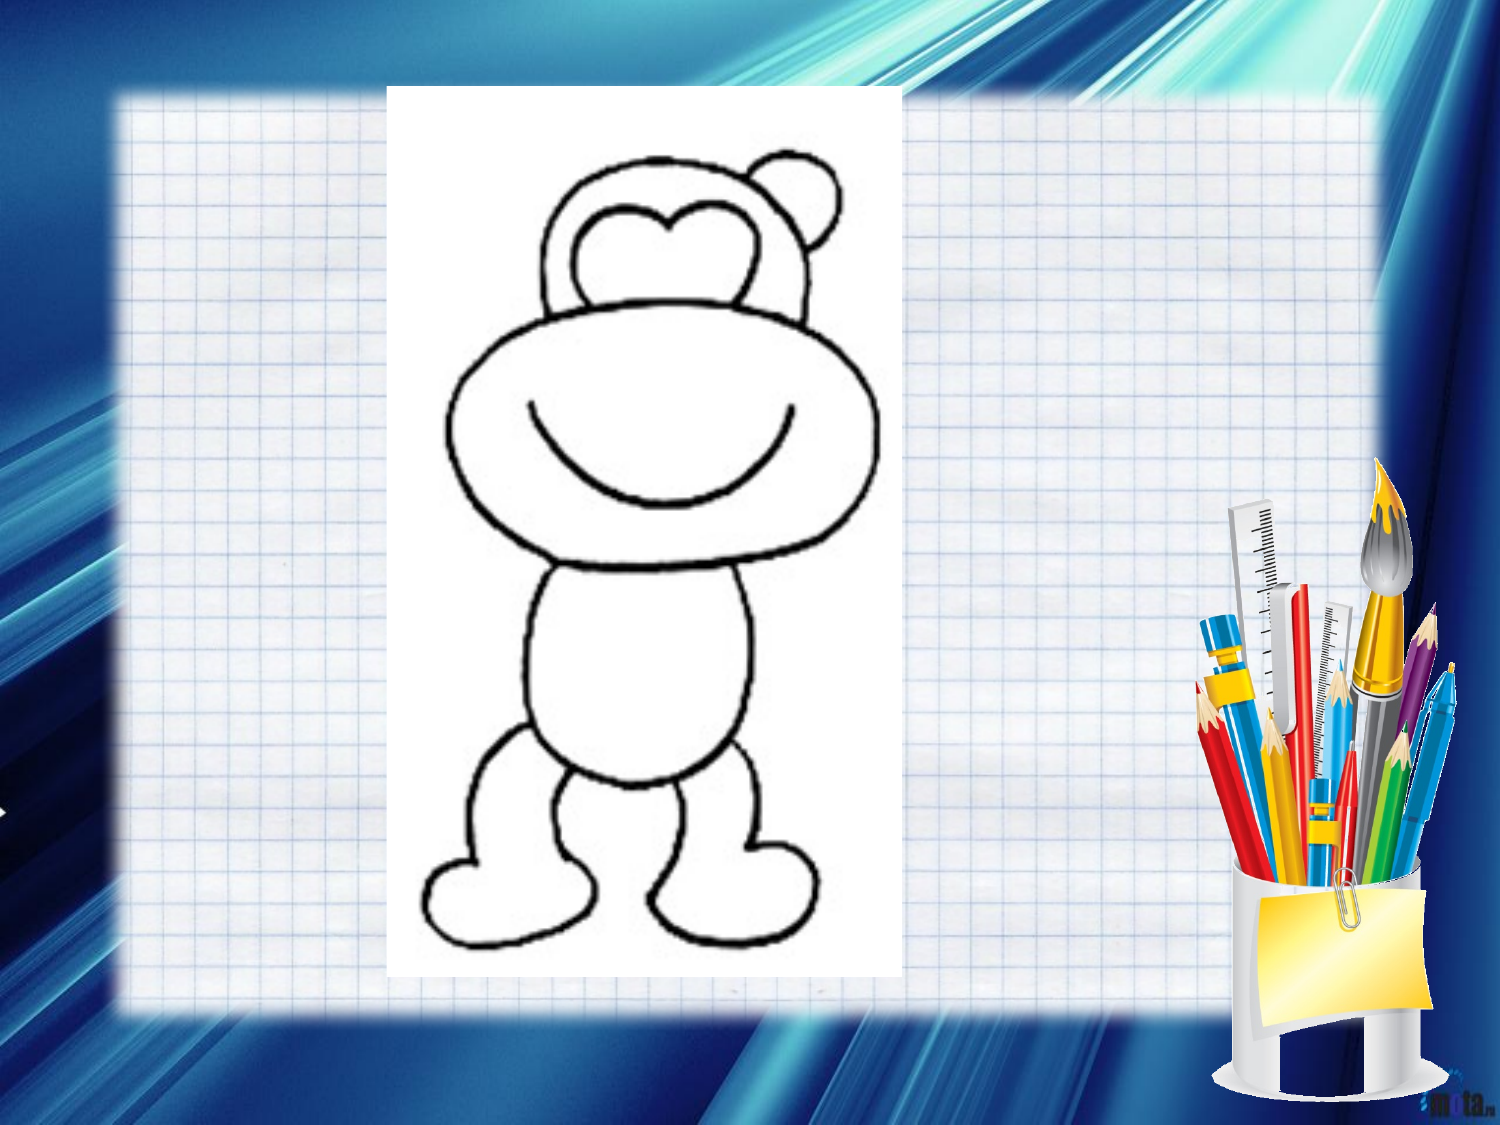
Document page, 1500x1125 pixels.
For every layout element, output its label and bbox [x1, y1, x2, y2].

list [386, 86, 903, 977]
picture [0, 0, 1500, 1125]
